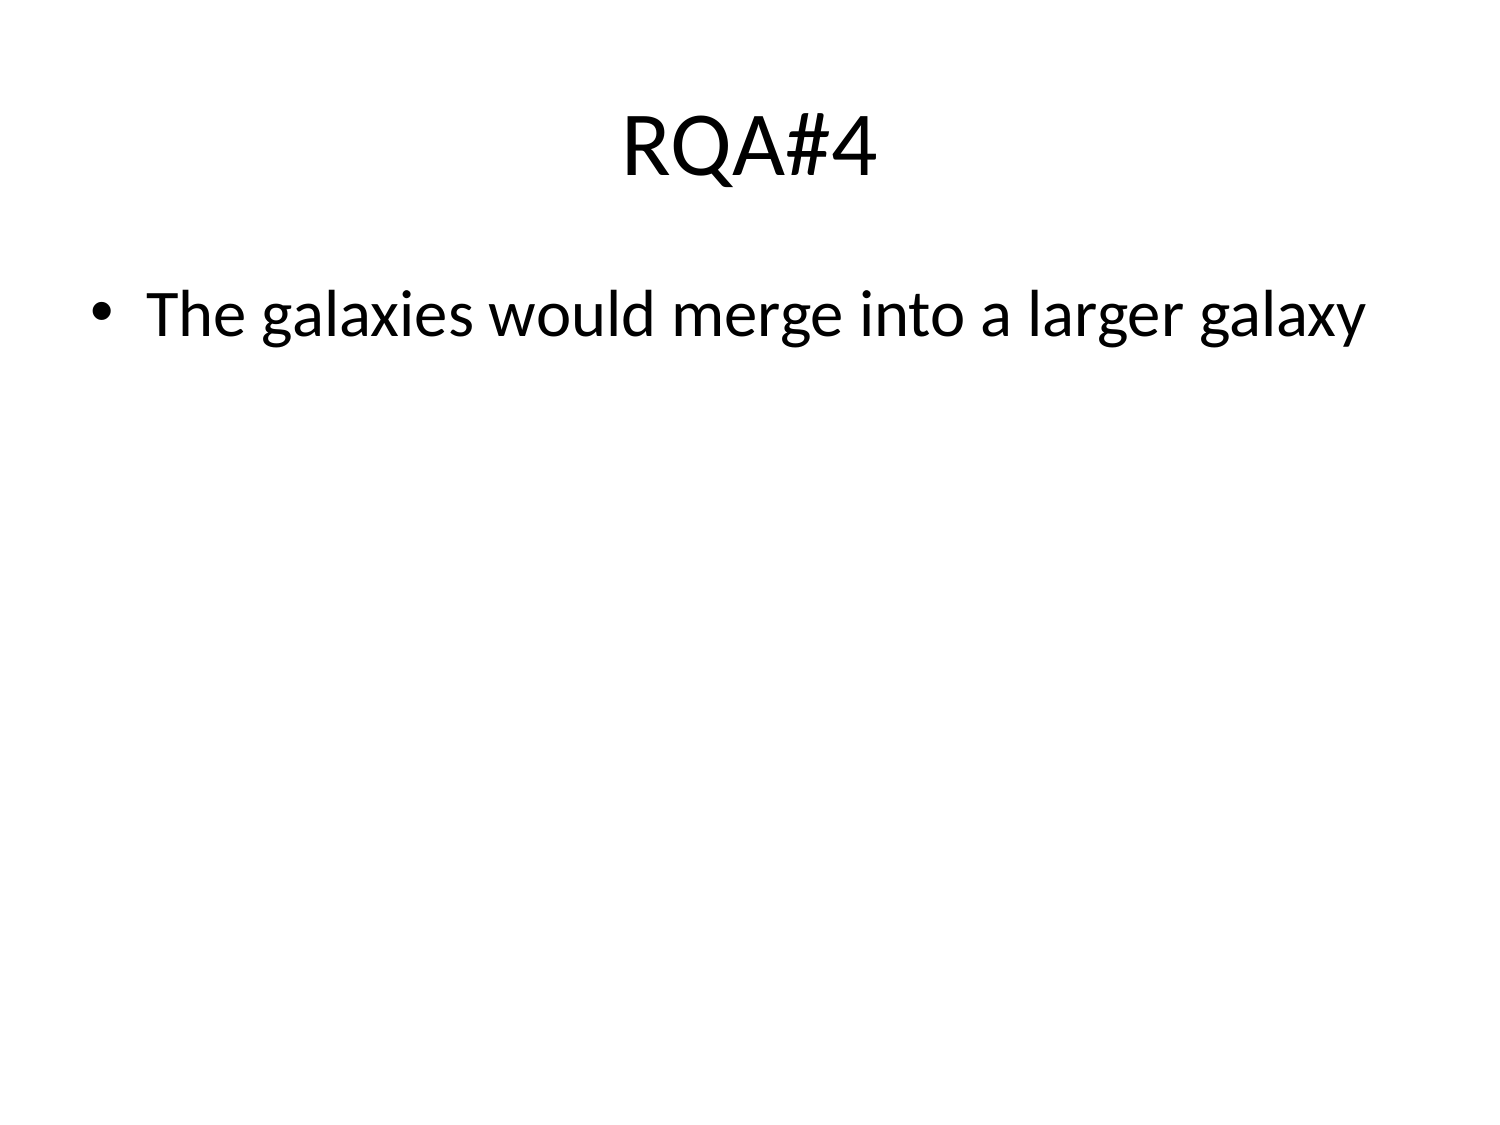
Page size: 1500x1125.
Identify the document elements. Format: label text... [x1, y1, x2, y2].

title RQA#4 [75, 45, 1425, 233]
list The galaxies would merge into a larger galaxy [75, 262, 1425, 1005]
